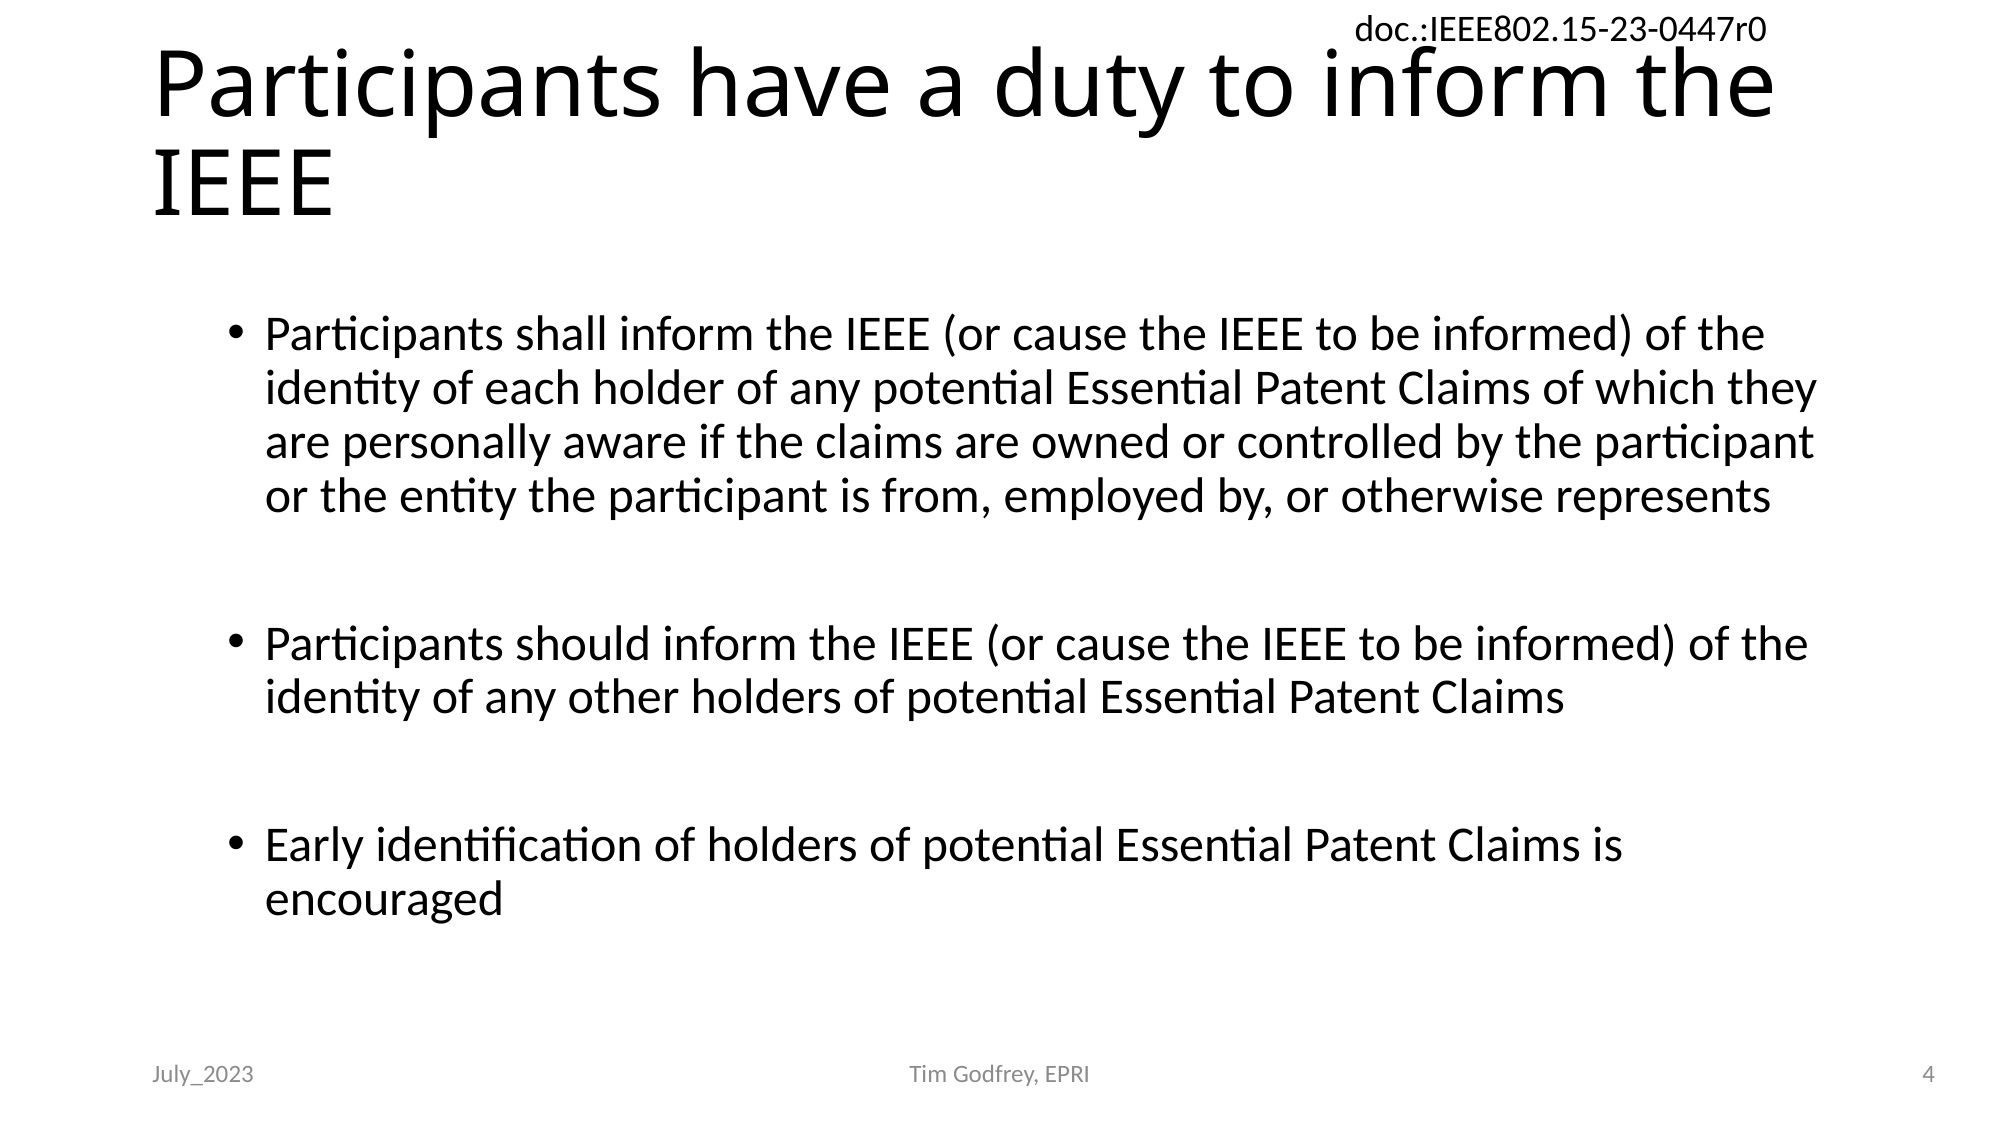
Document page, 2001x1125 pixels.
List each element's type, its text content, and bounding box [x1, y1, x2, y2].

list Participants shall inform the IEEE (or cause the IEEE to be informed) of the identity of each holder of any potential Essential Patent Claims of which they are personally aware if the claims are owned or controlled by the participant or the entity the participant is from, employed by, or otherwise represents Participants should inform the IEEE (or cause the IEEE to be informed) of the identity of any other holders of potential Essential Patent Claims Early identification of holders of potential Essential Patent Claims is encouraged [137, 299, 1863, 1014]
title Participants have a duty to inform the IEEE [137, 59, 1863, 213]
footer Tim Godfrey, EPRI [662, 1042, 1338, 1103]
slide_number 4 [1462, 1042, 1950, 1103]
slide_number July_2023 [137, 1042, 588, 1103]
